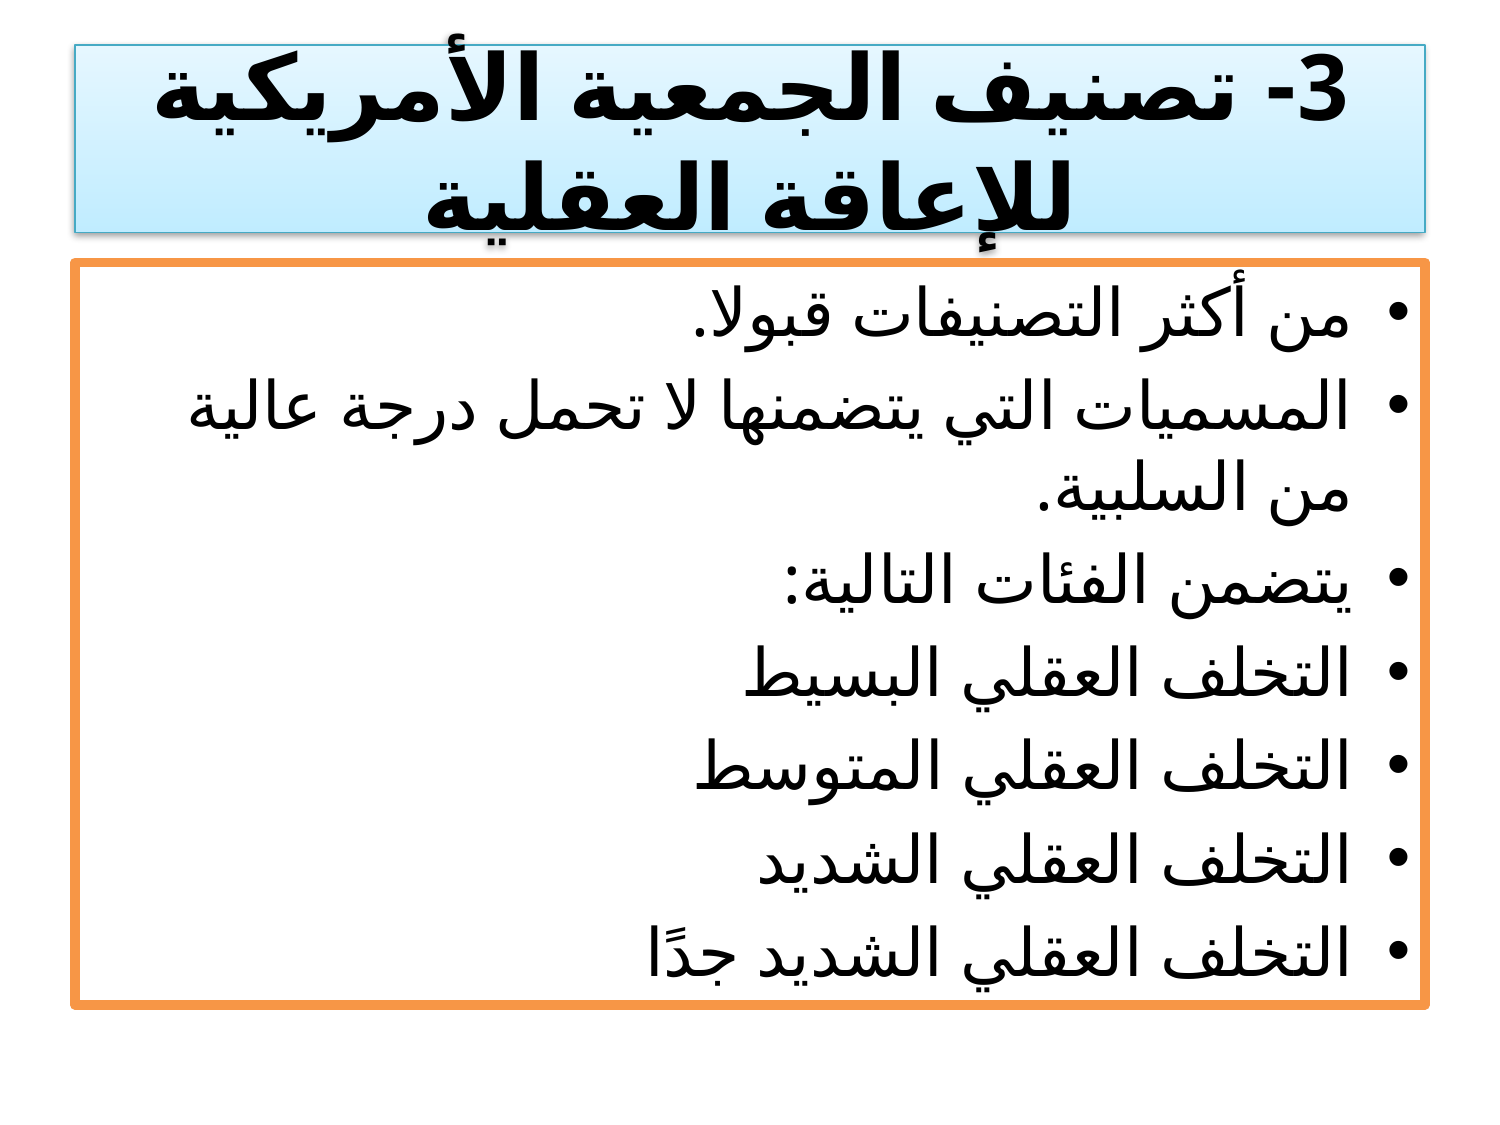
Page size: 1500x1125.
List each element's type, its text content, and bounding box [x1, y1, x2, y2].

title 3- تصنيف الجمعية الأمريكية للإعاقة العقلية [74, 44, 1426, 233]
list من أكثر التصنيفات قبولا. المسميات التي يتضمنها لا تحمل درجة عالية من السلبية. يتضمن الفئات التالية: التخلف العقلي البسيط التخلف العقلي المتوسط التخلف العقلي الشديد التخلف العقلي الشديد جدًا [73, 260, 1427, 1007]
